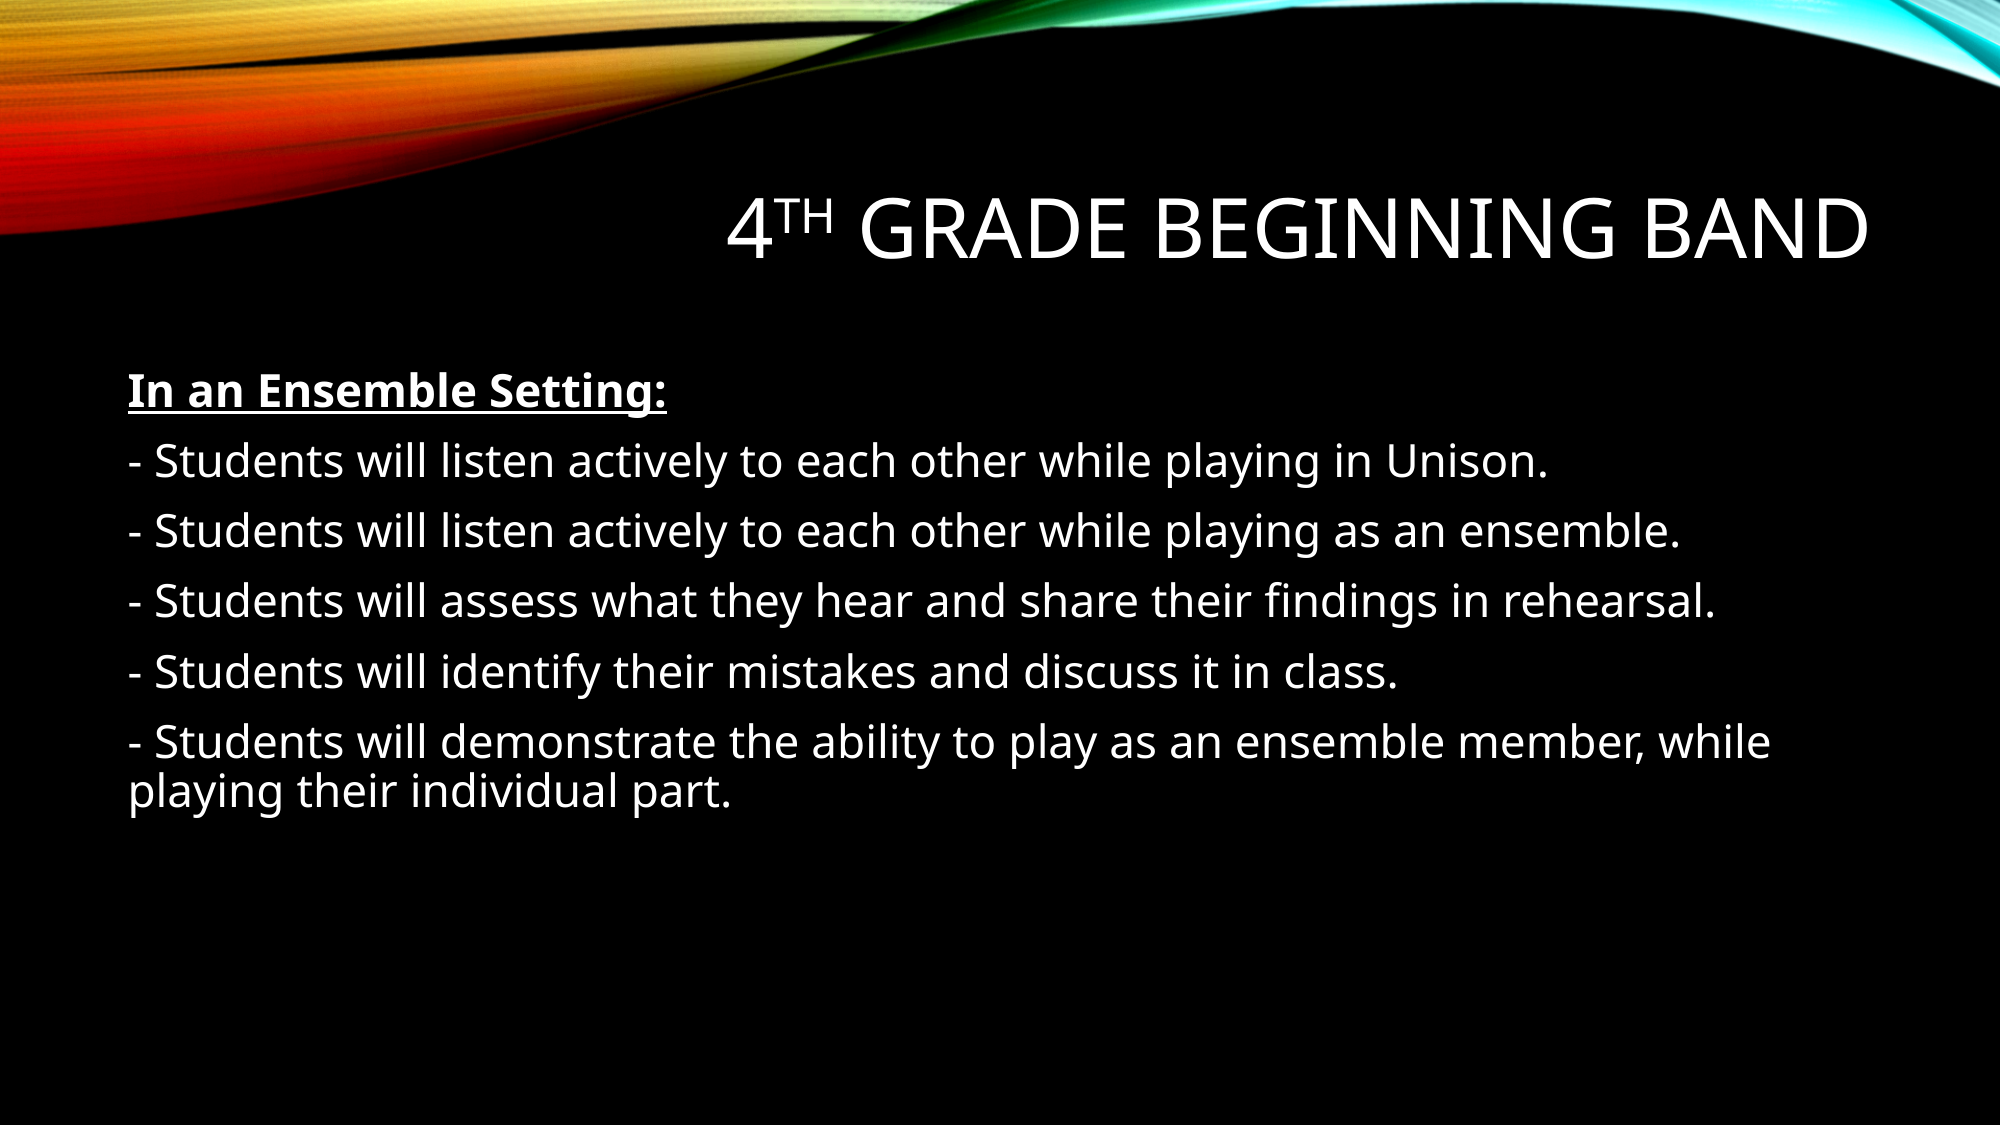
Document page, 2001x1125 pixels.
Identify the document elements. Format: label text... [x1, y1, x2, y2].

list In an Ensemble Setting: - Students will listen actively to each other while playing in Unison. - Students will listen actively to each other while playing as an ensemble. - Students will assess what they hear and share their findings in rehearsal. - Students will identify their mistakes and discuss it in class. - Students will demonstrate the ability to play as an ensemble member, while playing their individual part. [112, 360, 1888, 1021]
picture [0, 0, 2000, 237]
title 4th Grade Beginning Band [474, 125, 1888, 338]
